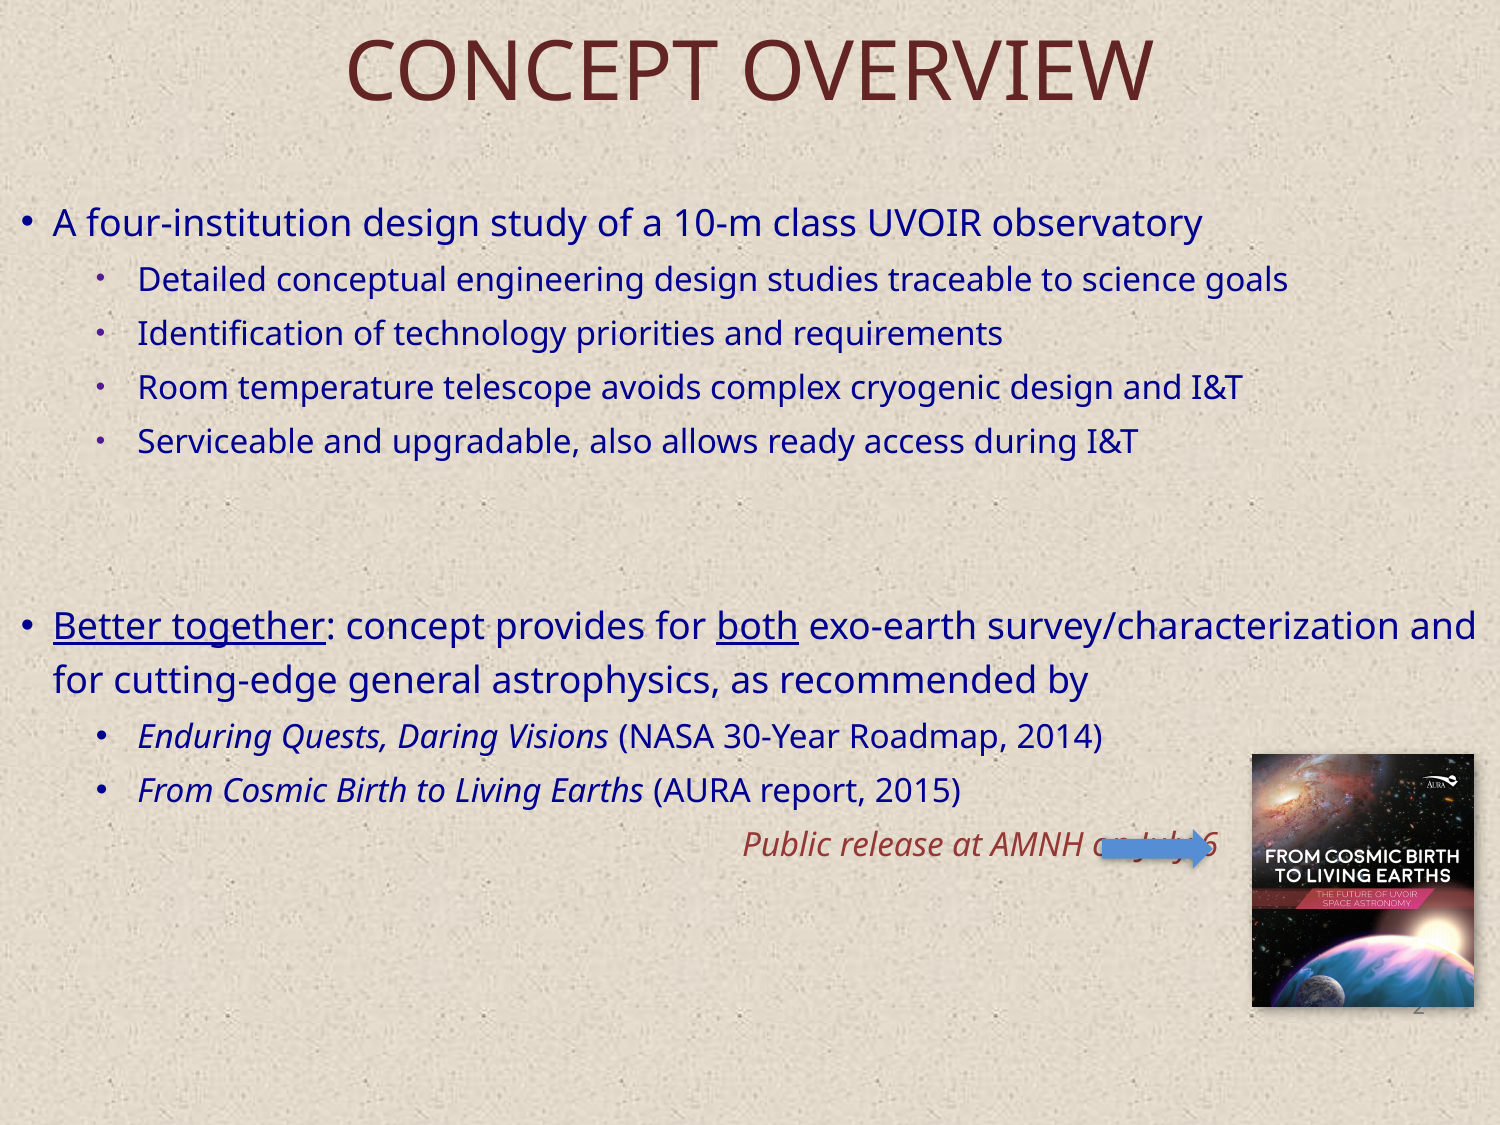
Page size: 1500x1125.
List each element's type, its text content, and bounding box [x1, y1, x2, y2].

slide_number 2 [1074, 990, 1426, 1022]
picture [1252, 754, 1474, 1007]
list A four-institution design study of a 10-m class UVOIR observatory Detailed conceptual engineering design studies traceable to science goals Identification of technology priorities and requirements Room temperature telescope avoids complex cryogenic design and I&T Serviceable and upgradable, also allows ready access during I&T Better together: concept provides for both exo-earth survey/characterization and for cutting-edge general astrophysics, as recommended by Enduring Quests, Daring Visions (NASA 30-Year Roadmap, 2014) From Cosmic Birth to Living Earths (AURA report, 2015) Public release at AMNH on July 6 [20, 188, 1500, 1125]
text_box [1102, 829, 1213, 869]
picture [0, 0, 1500, 1125]
title CONCEPT OVERVIEW [56, 0, 1444, 137]
